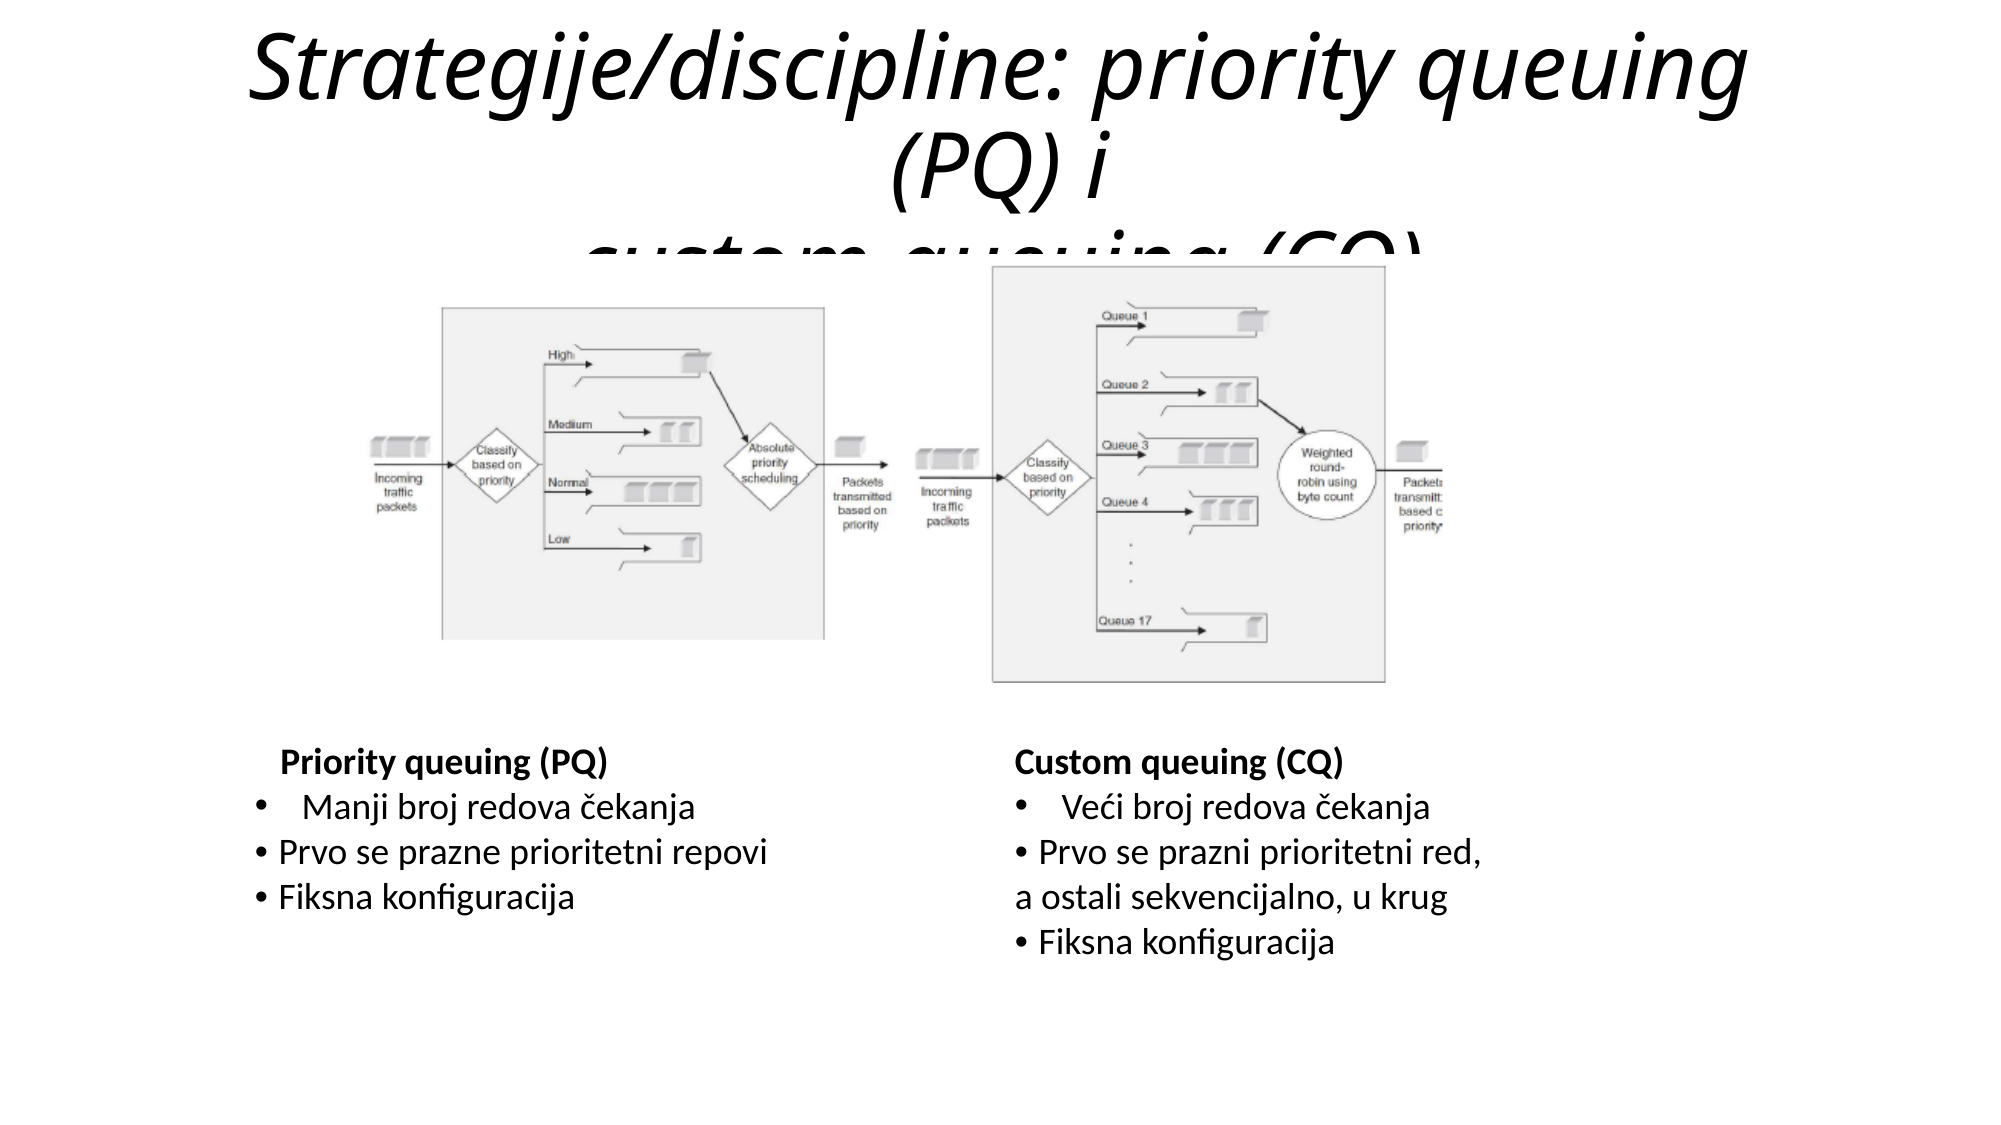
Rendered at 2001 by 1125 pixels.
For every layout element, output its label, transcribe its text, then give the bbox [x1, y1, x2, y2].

text_box Custom queuing (CQ) Veći broj redova čekanja • Prvo se prazni prioritetni red, a ostali sekvencijalno, u krug • Fiksna konfiguracija [999, 729, 2000, 970]
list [330, 254, 1458, 683]
text_box Priority queuing (PQ) Manji broj redova čekanja • Prvo se prazne prioritetni repovi • Fiksna konfiguracija [240, 729, 799, 925]
title Strategije/discipline: priority queuing (PQ) i custom queuing (CQ) [137, 59, 1863, 278]
